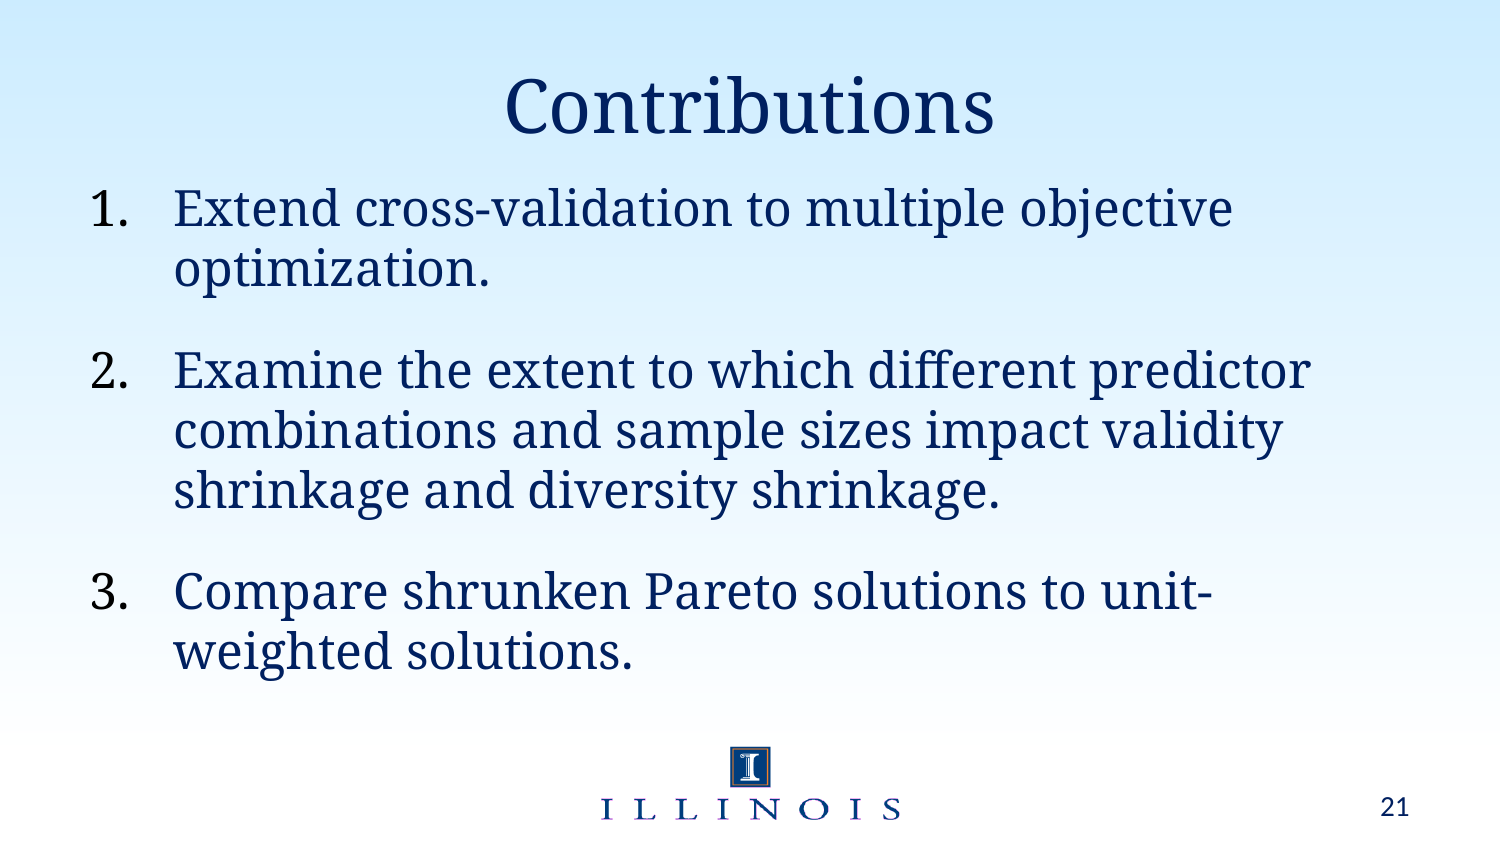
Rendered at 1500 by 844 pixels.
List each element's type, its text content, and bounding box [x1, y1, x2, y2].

list Extend cross-validation to multiple objective optimization. Examine the extent to which different predictor combinations and sample sizes impact validity shrinkage and diversity shrinkage. Compare shrunken Pareto solutions to unit-weighted solutions. [75, 168, 1425, 754]
slide_number 21 [1074, 782, 1425, 827]
picture [599, 746, 900, 820]
title Contributions [75, 33, 1425, 168]
